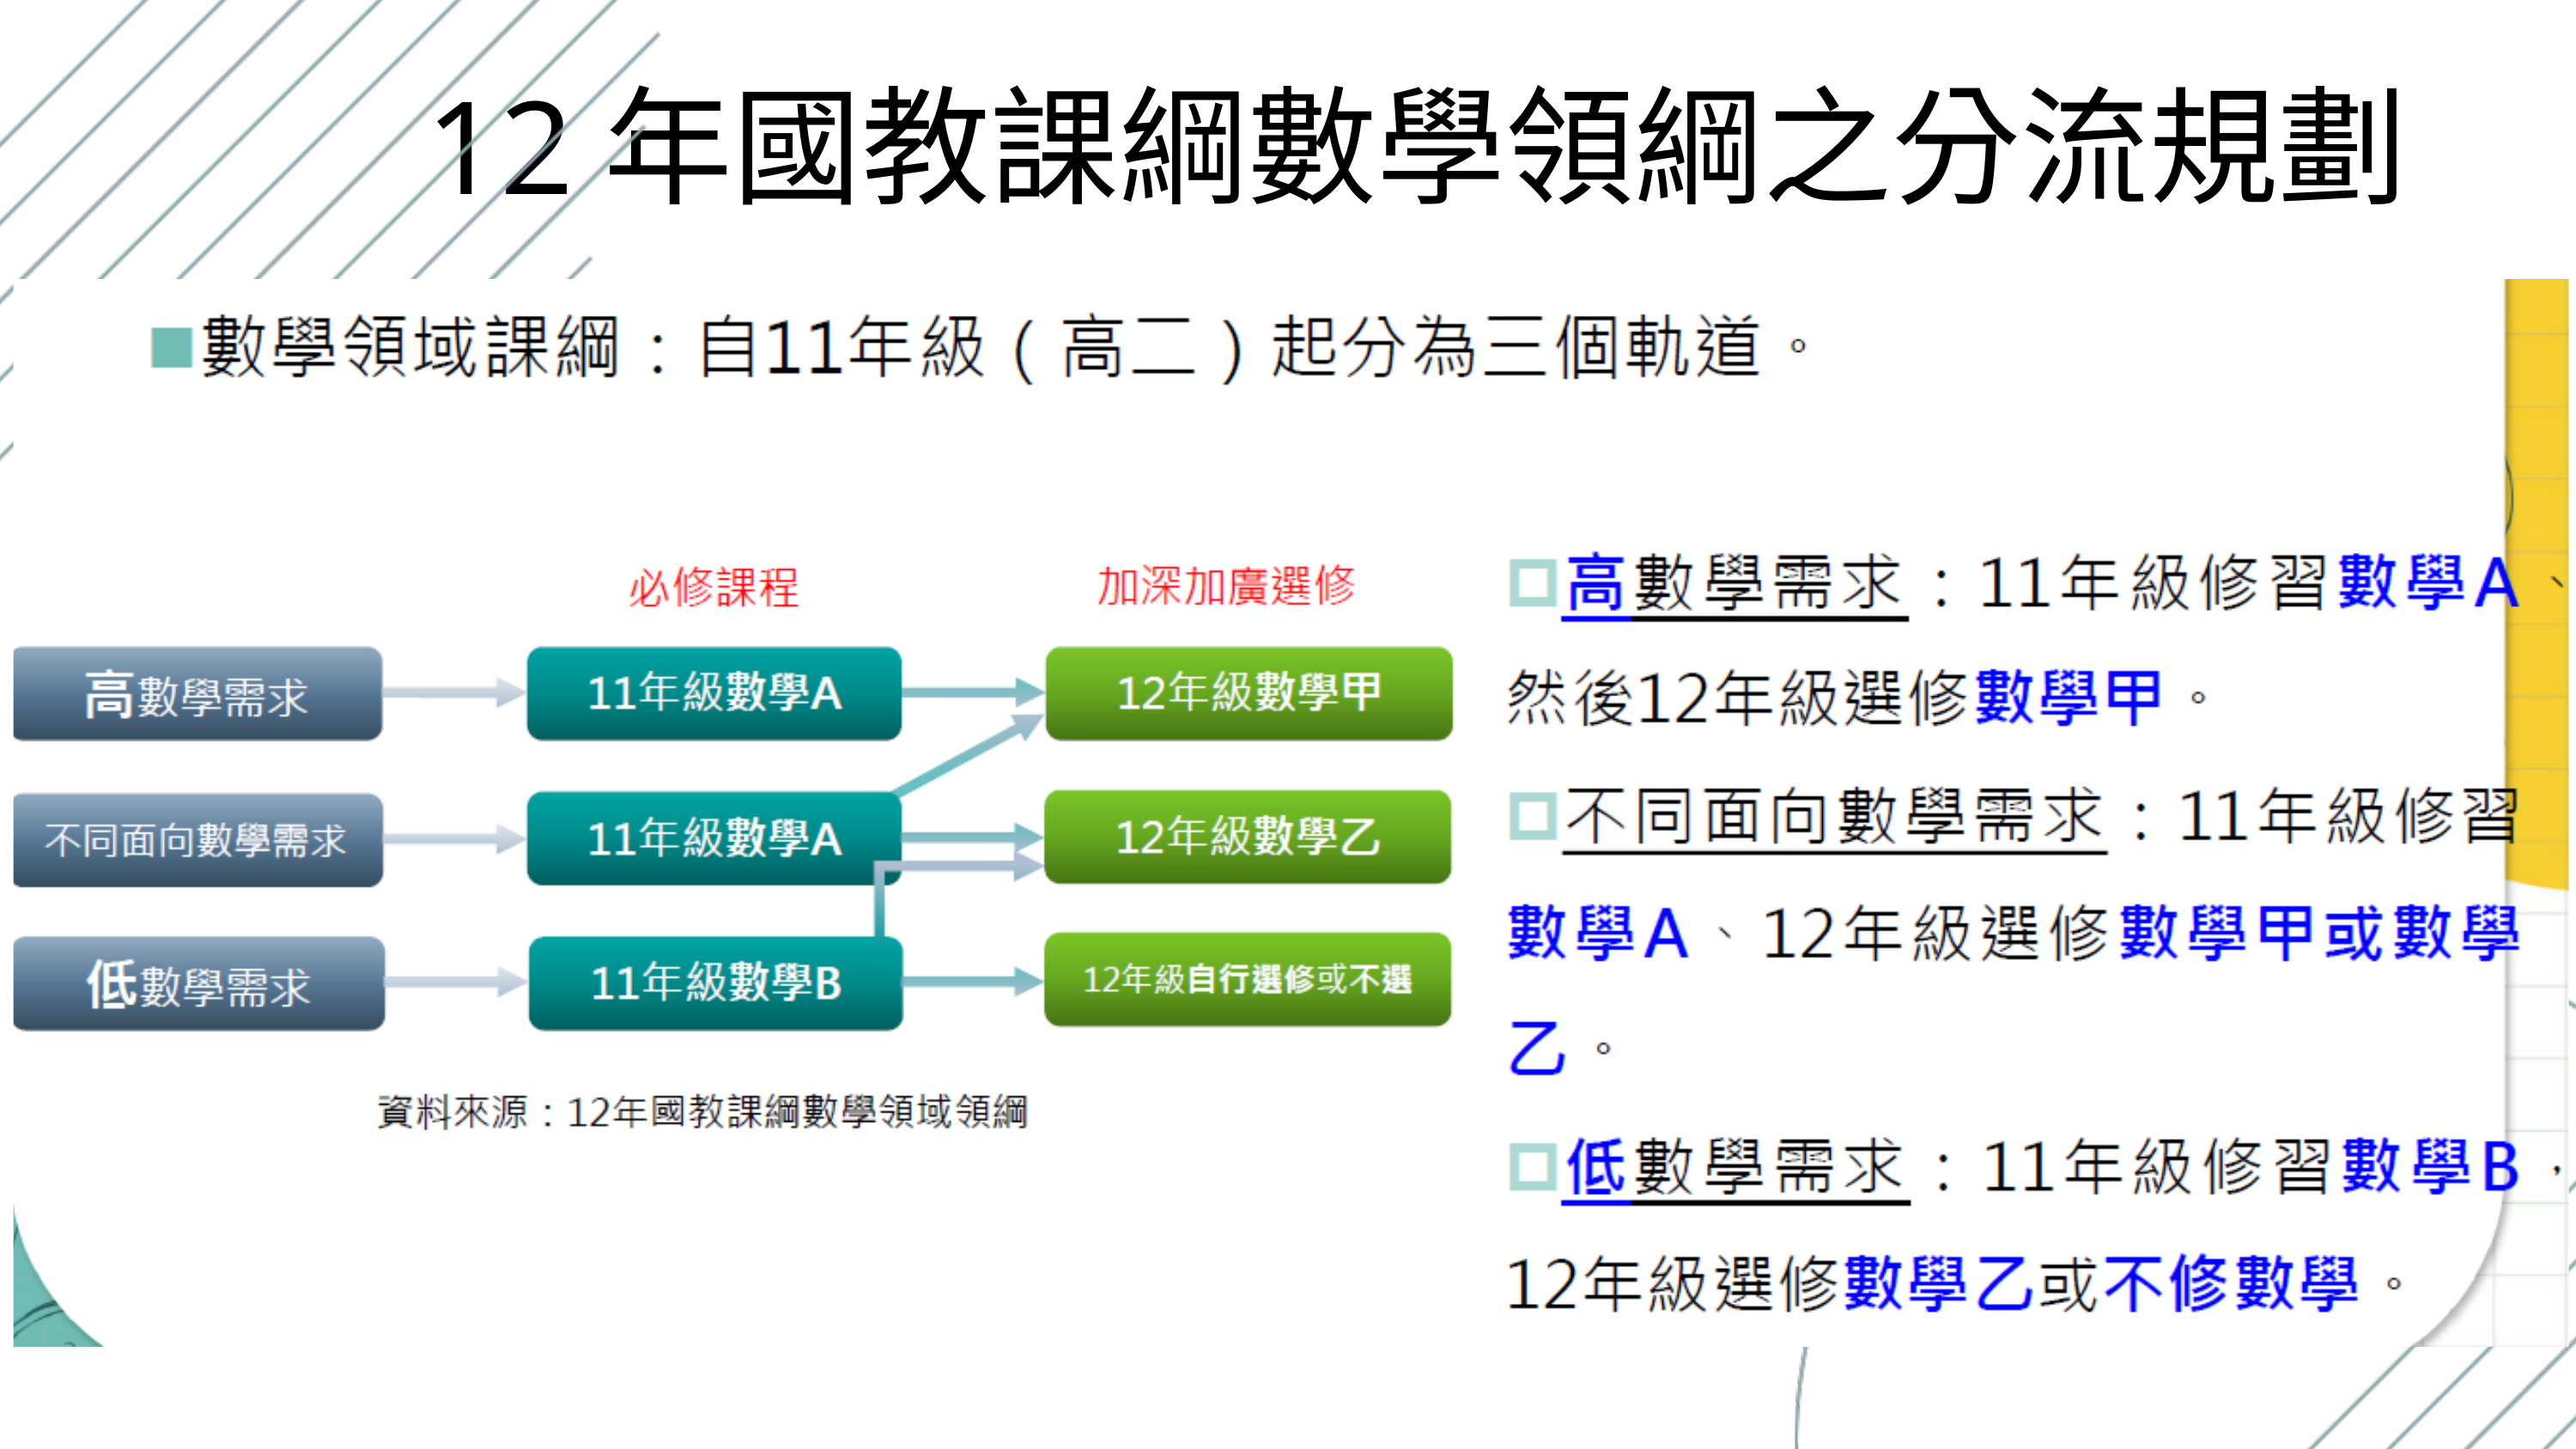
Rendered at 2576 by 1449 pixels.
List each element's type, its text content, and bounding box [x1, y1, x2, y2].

text_box 12年國教課綱數學領綱之分流規劃 [661, 48, 2437, 221]
text_box [1795, 1356, 2576, 1449]
picture [13, 279, 2569, 1347]
text_box [0, 0, 661, 516]
